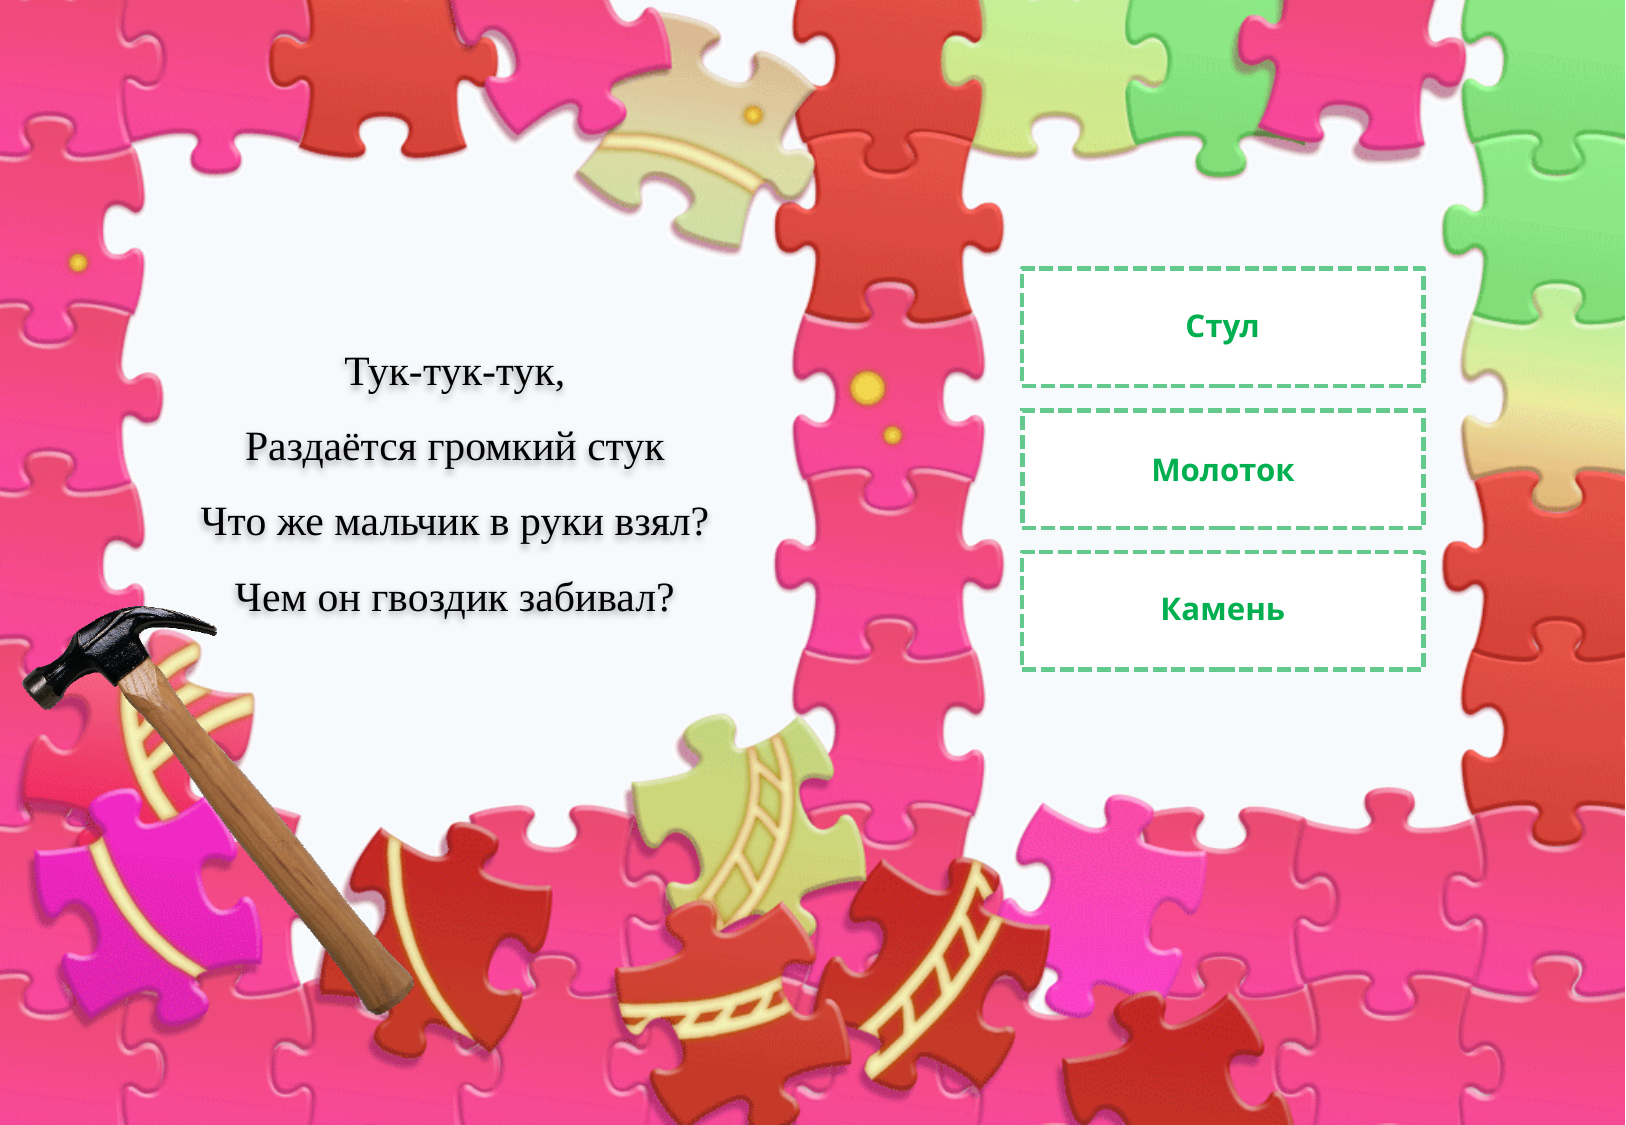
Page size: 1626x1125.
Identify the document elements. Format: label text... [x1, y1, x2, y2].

text_box Камень [1022, 551, 1424, 670]
title Тук-тук-тук, Раздаётся громкий стук Что же мальчик в руки взял? Чем он гвоздик забивал? [170, 265, 740, 673]
text_box Молоток [1021, 409, 1425, 529]
picture [0, 0, 1625, 1125]
text_box Стул [1022, 268, 1424, 386]
